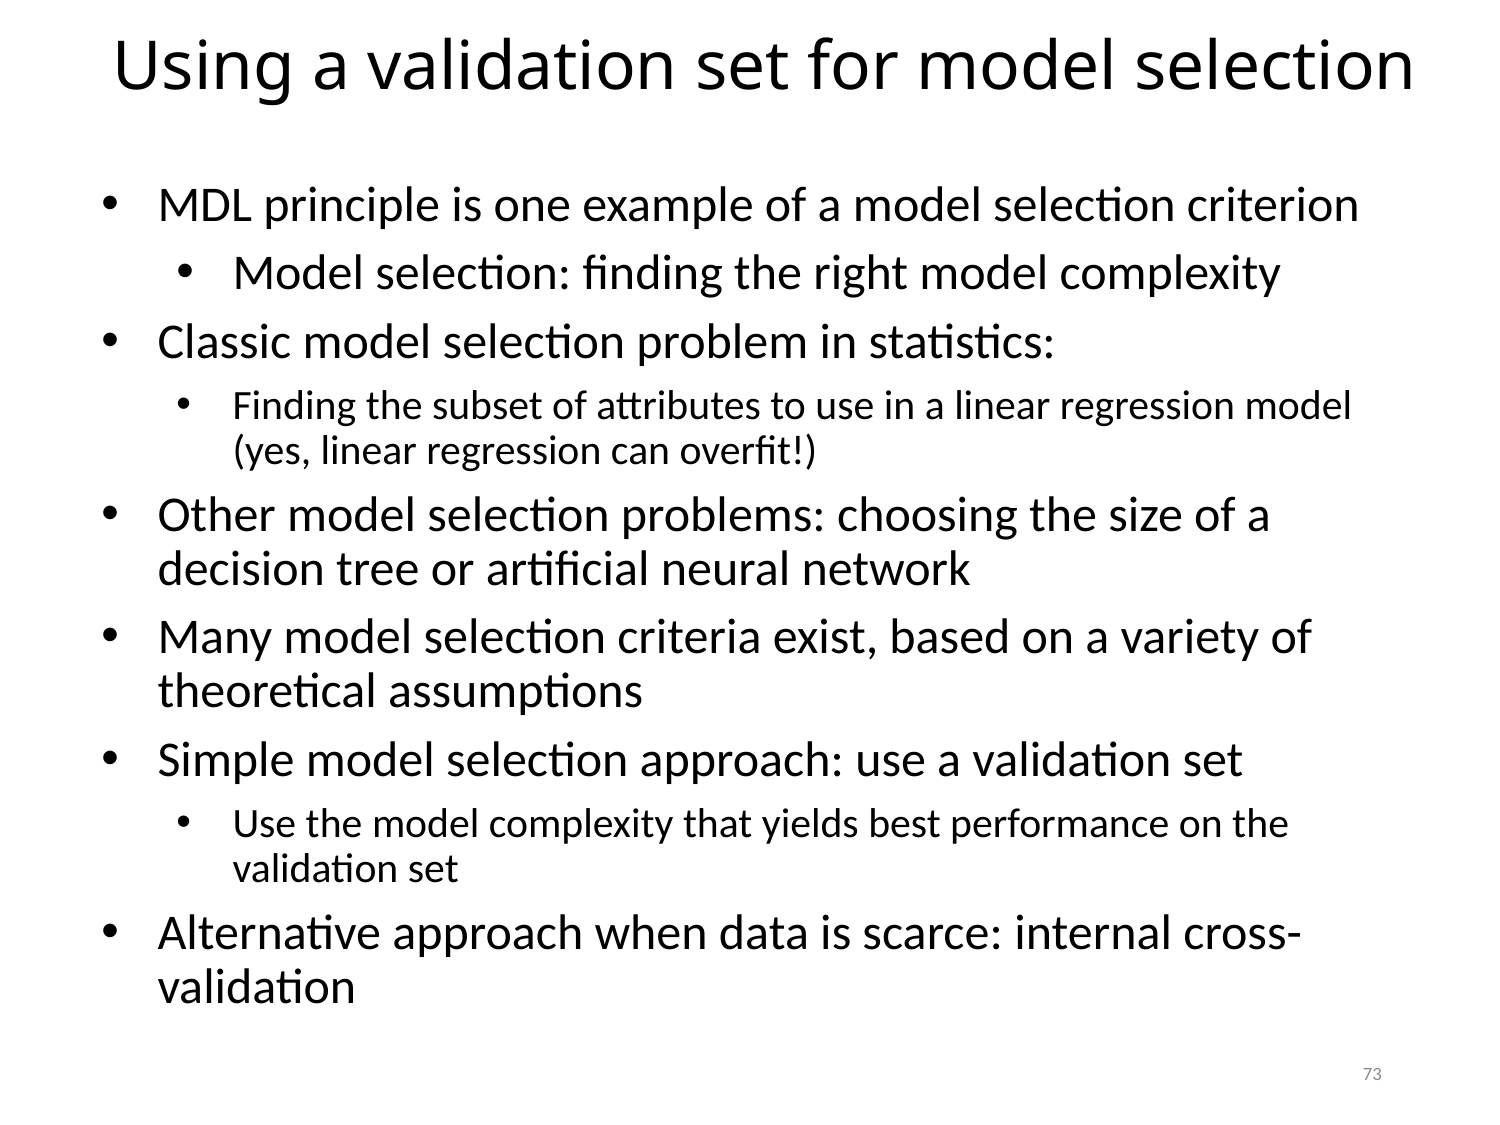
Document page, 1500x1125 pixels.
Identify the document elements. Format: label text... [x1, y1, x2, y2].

title Using a validation set for model selection [97, 0, 1445, 148]
text_box MDL principle is one example of a model selection criterion Model selection: finding the right model complexity Classic model selection problem in statistics: Finding the subset of attributes to use in a linear regression model (yes, linear regression can overfit!) Other model selection problems: choosing the size of a decision tree or artificial neural network Many model selection criteria exist, based on a variety of theoretical assumptions Simple model selection approach: use a validation set Use the model complexity that yields best performance on the validation set Alternative approach when data is scarce: internal cross-validation [86, 170, 1401, 1022]
slide_number 73 [1059, 1042, 1397, 1103]
